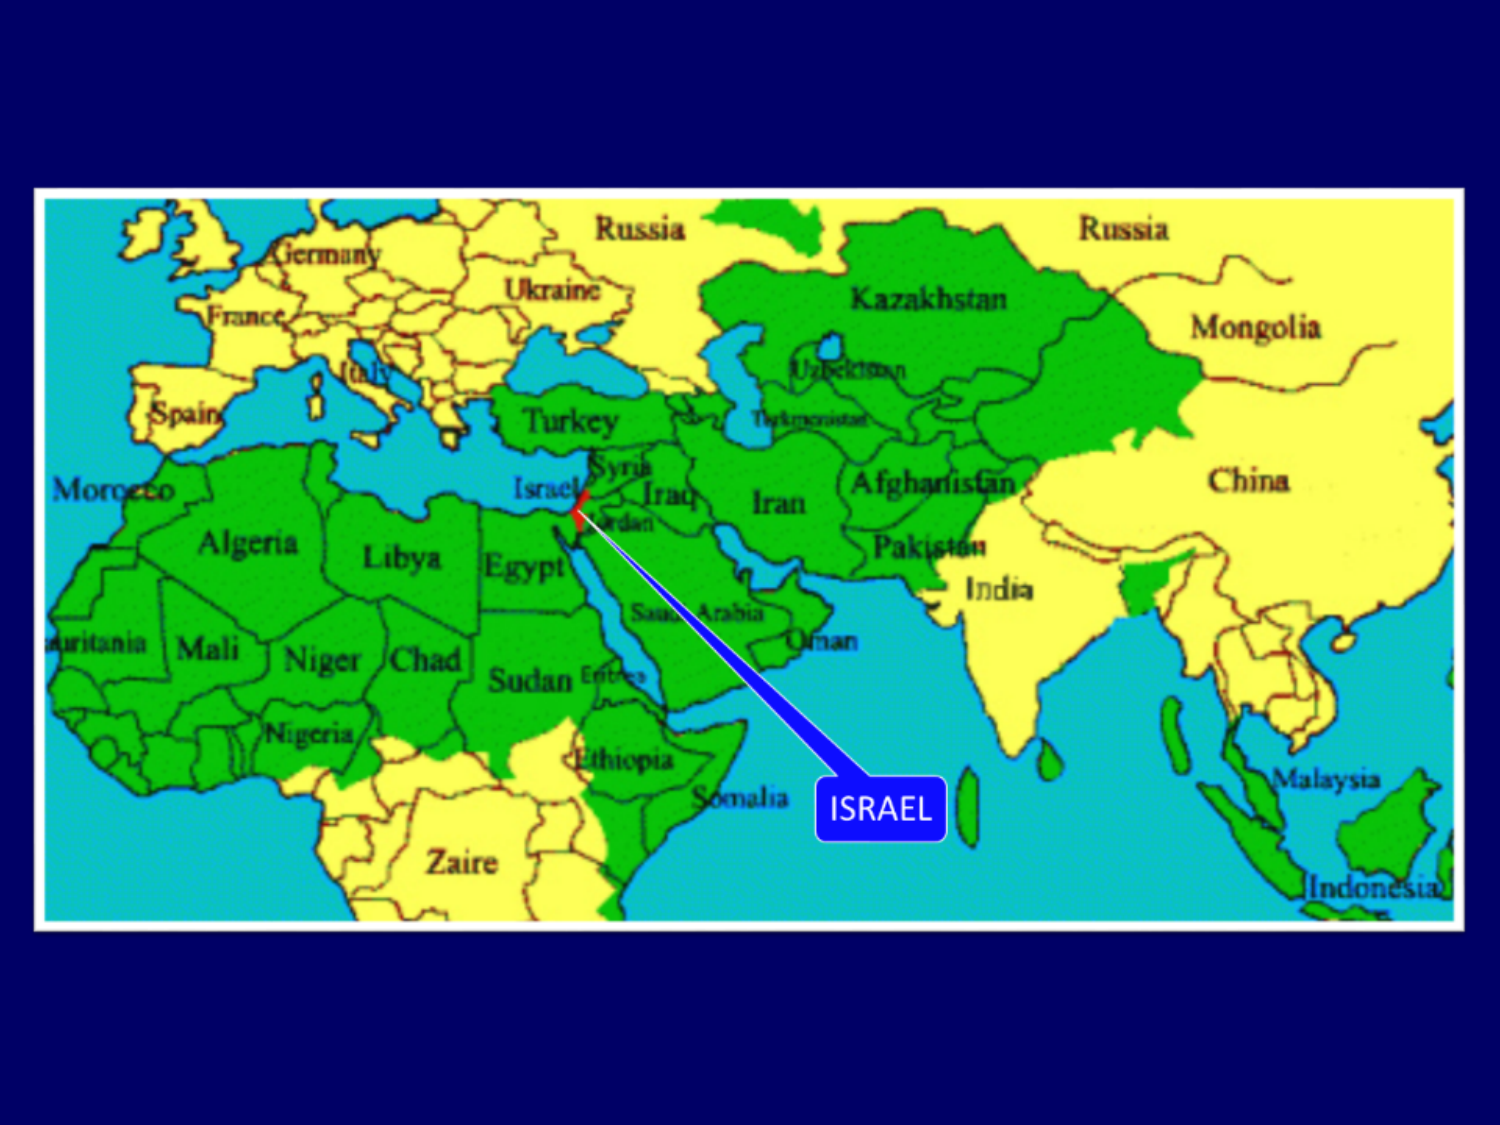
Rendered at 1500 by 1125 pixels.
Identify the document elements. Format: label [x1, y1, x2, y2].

picture [26, 182, 1473, 943]
